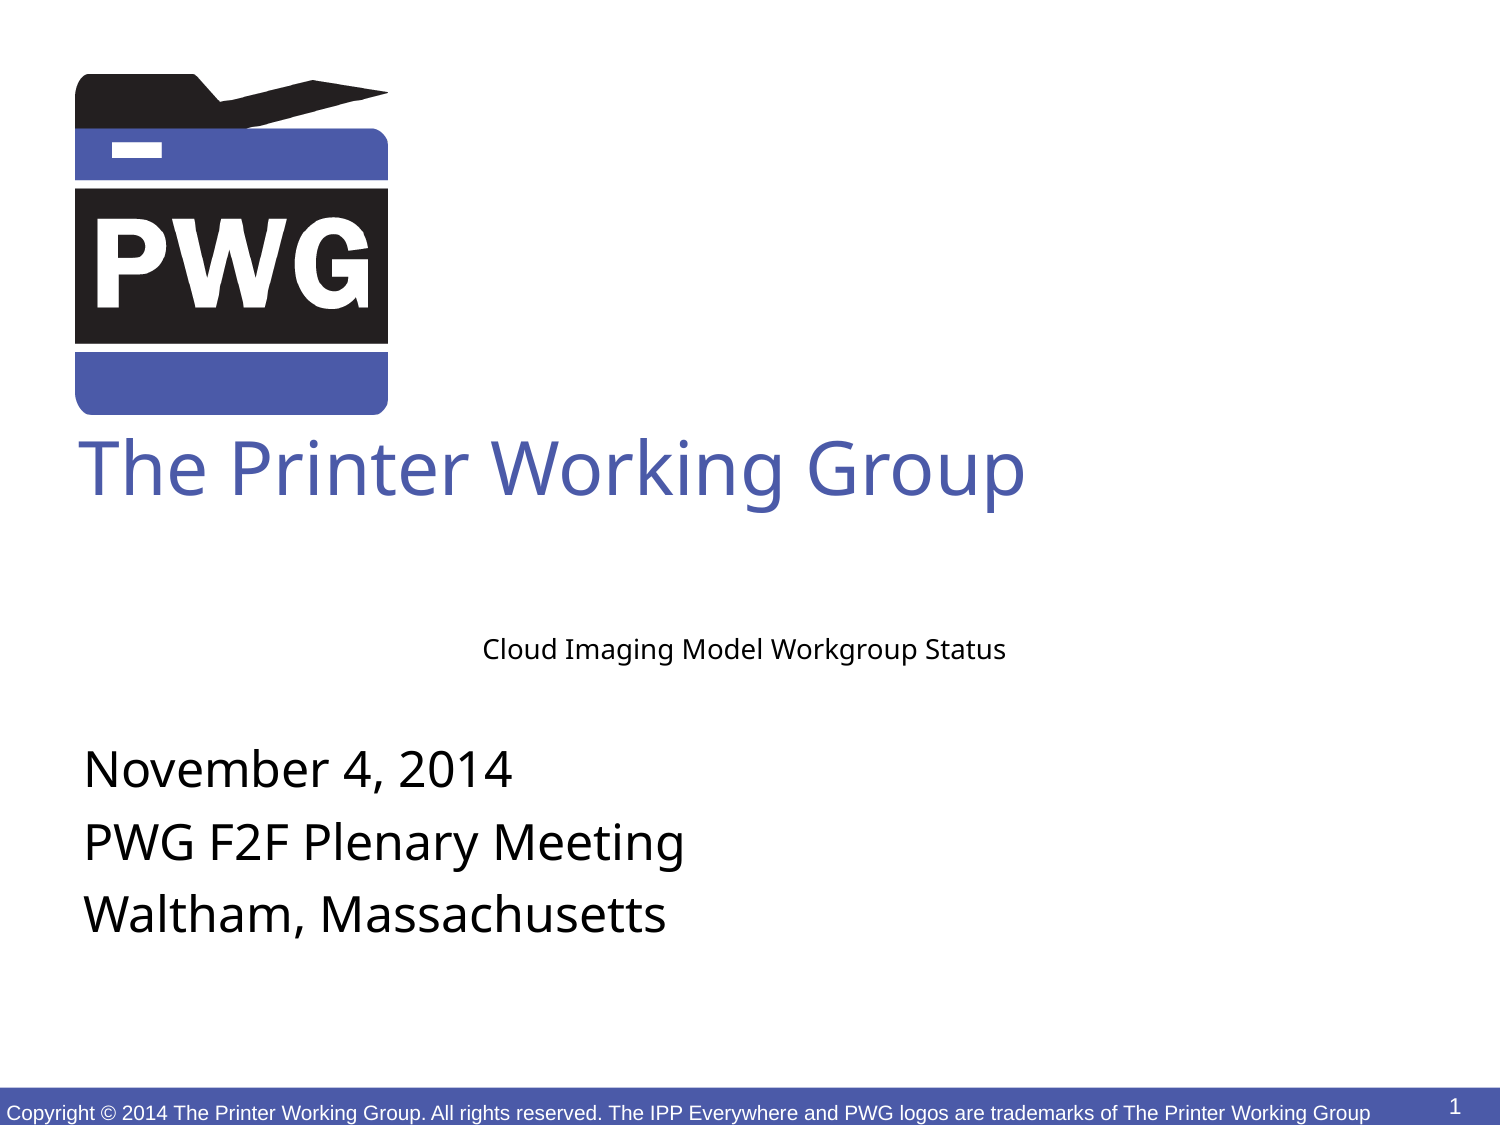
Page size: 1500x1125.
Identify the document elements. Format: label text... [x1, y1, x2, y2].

list November 4, 2014 PWG F2F Plenary Meeting Waltham, Massachusetts [75, 729, 1425, 1063]
text_box Copyright © 2014 The Printer Working Group. All rights reserved. The IPP Everywhere and PWG logos are trademarks of The Printer Working Group [0, 1074, 1500, 1125]
text_box The Printer Working Group [72, 420, 1036, 462]
picture [74, 74, 388, 415]
title Cloud Imaging Model Workgroup Status [0, 462, 1500, 700]
text_box 1 [1441, 1092, 1469, 1118]
